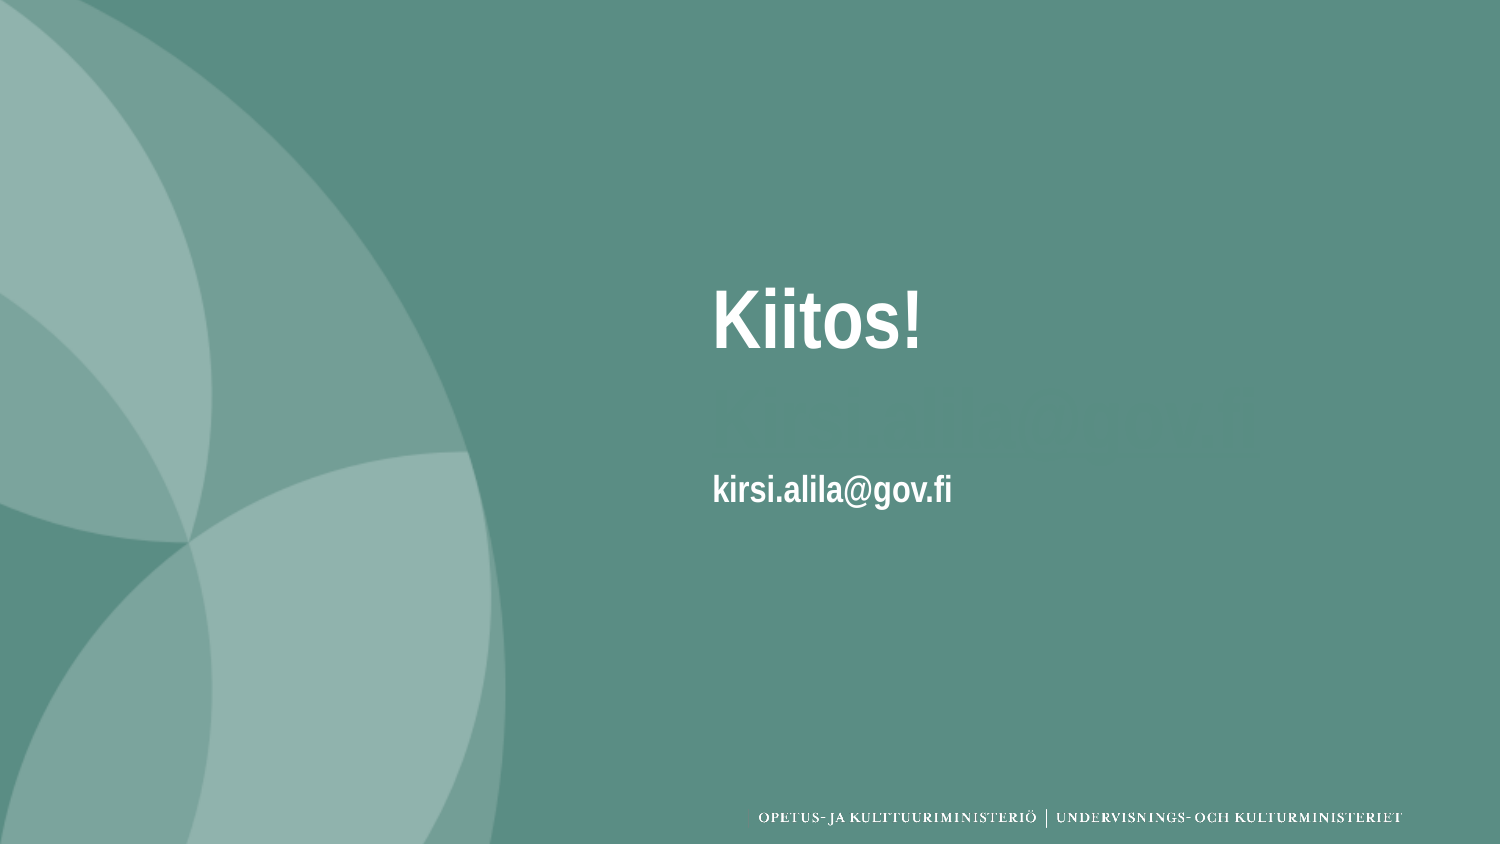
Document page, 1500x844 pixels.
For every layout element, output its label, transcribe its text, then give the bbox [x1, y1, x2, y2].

title Kiitos! Kirsi.alila@gov.fi kirsi.alila@gov.fi [697, 288, 1458, 518]
picture [738, 798, 1412, 838]
